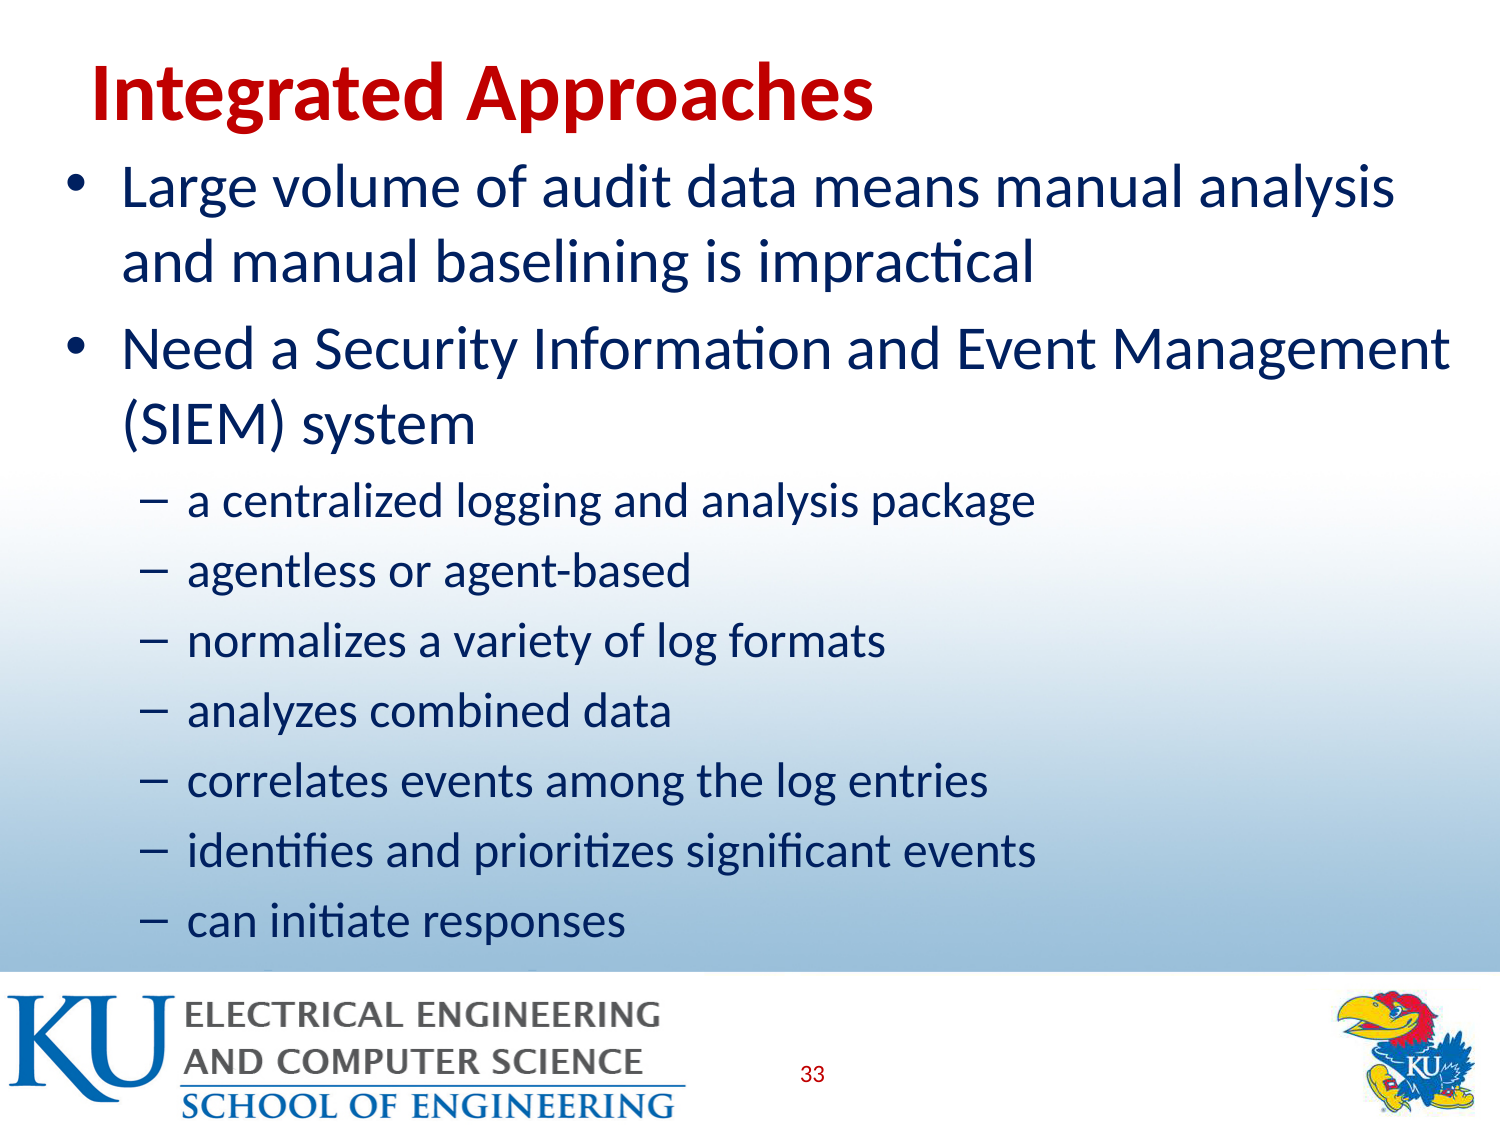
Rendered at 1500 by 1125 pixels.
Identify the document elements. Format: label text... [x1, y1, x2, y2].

picture [0, 0, 1500, 1125]
list Large volume of audit data means manual analysis and manual baselining is impractical Need a Security Information and Event Management (SIEM) system a centralized logging and analysis package agentless or agent-based normalizes a variety of log formats analyzes combined data correlates events among the log entries identifies and prioritizes significant events can initiate responses [50, 137, 1475, 950]
title Integrated Approaches [75, 24, 1425, 137]
slide_number 33 [637, 1042, 988, 1103]
